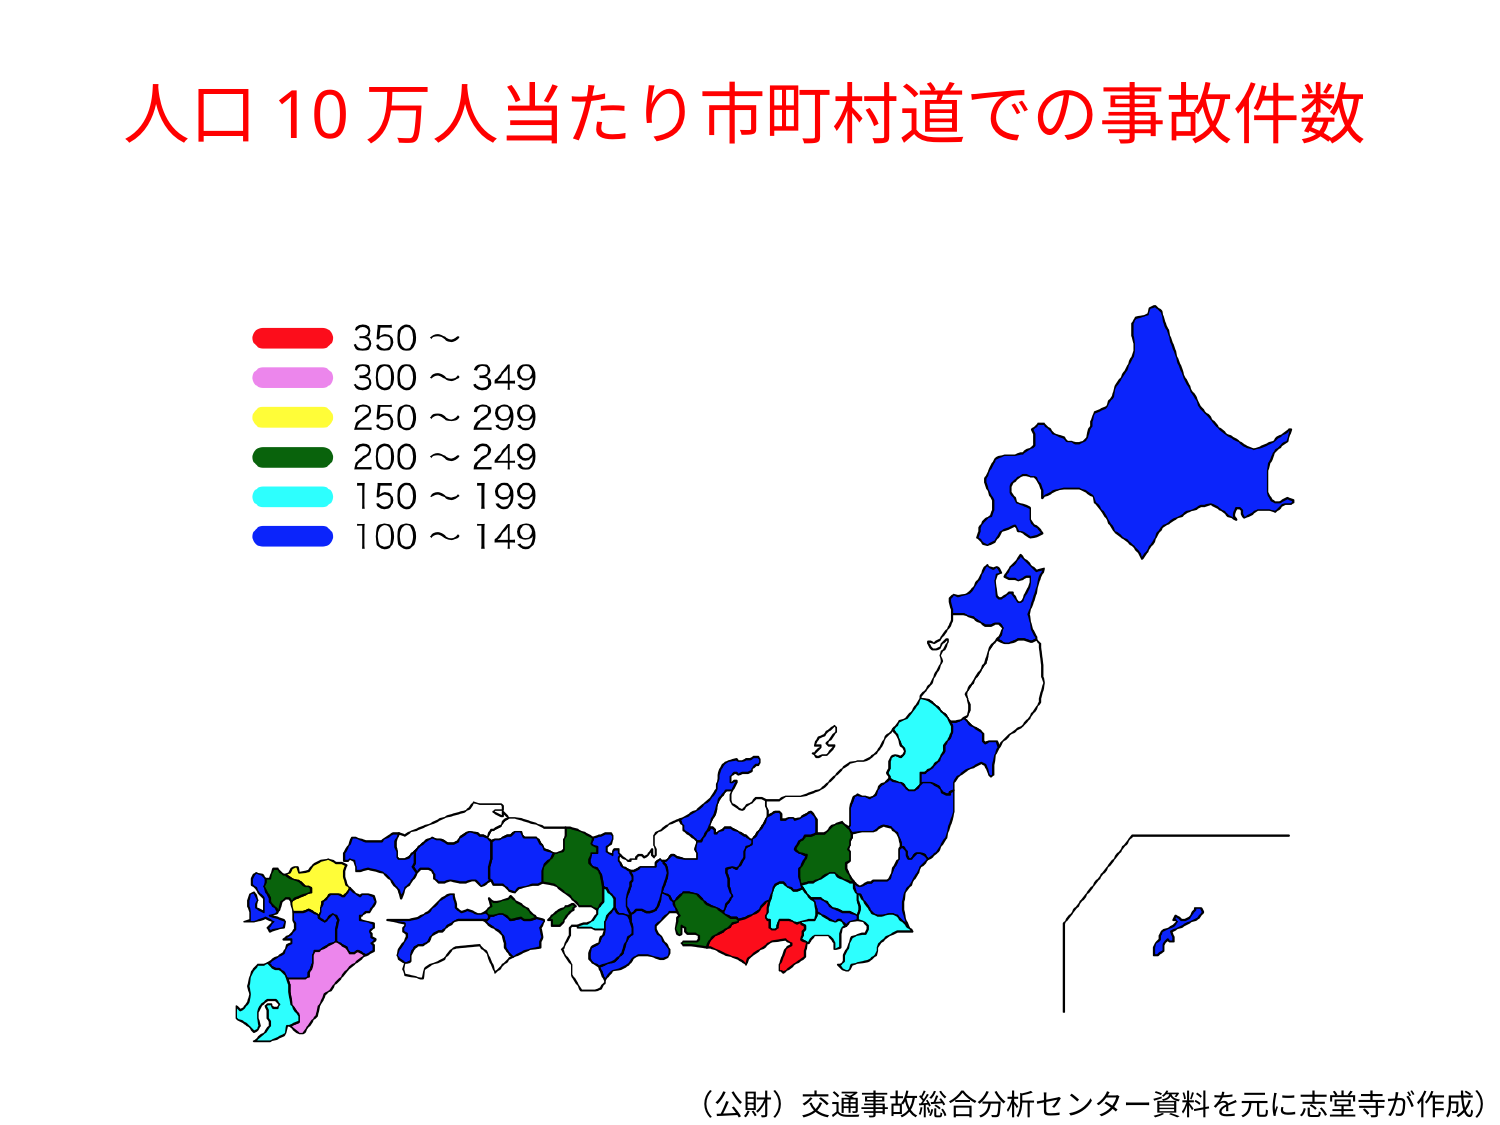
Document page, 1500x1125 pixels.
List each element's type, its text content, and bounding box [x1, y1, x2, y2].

text_box （公財）交通事故総合分析センター資料を元に志堂寺が作成） [670, 1078, 1500, 1125]
title 人口10万人当たり市町村道での事故件数 [70, 58, 1421, 167]
picture [229, 281, 1309, 1076]
